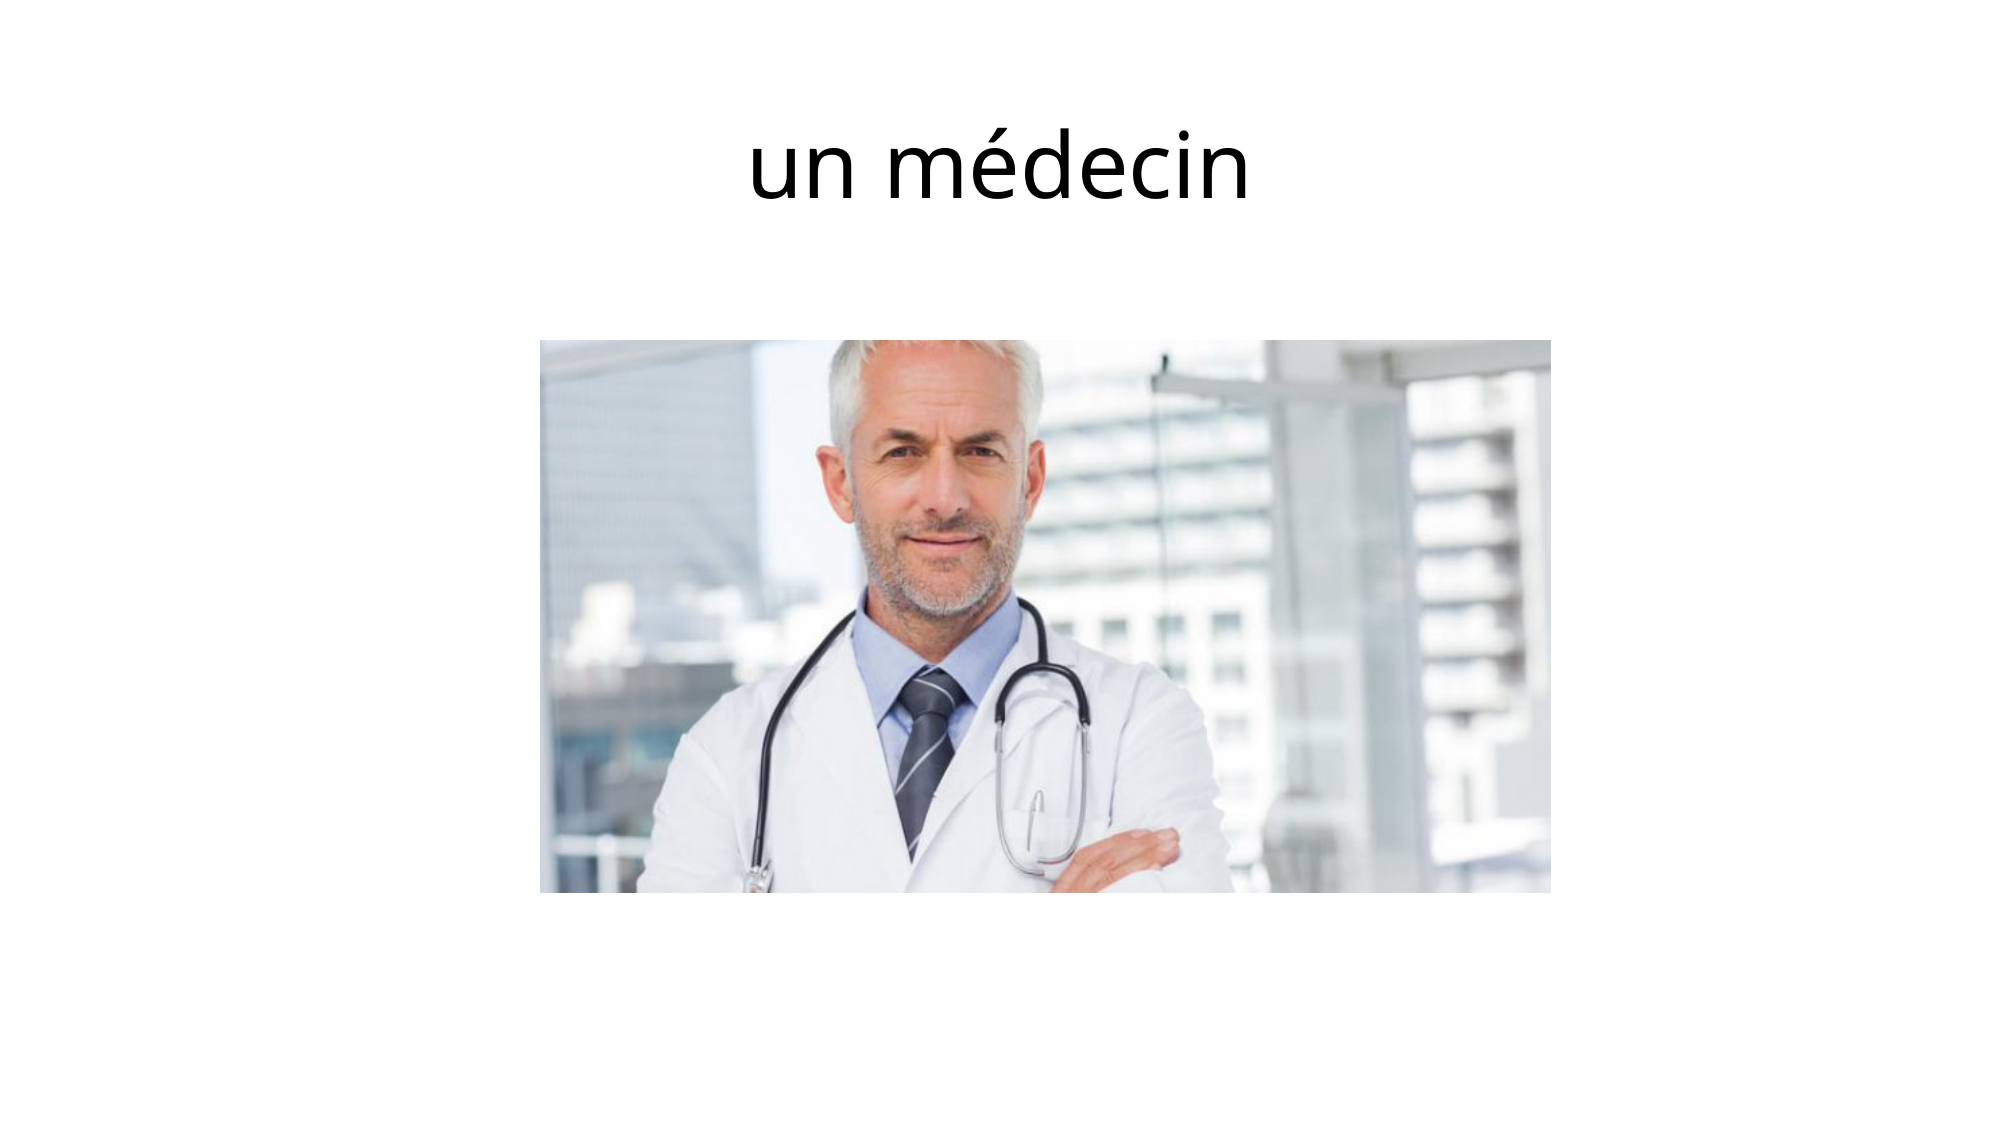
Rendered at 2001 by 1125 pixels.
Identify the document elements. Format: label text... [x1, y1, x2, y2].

picture [540, 340, 1551, 893]
title un médecin [137, 59, 1863, 278]
